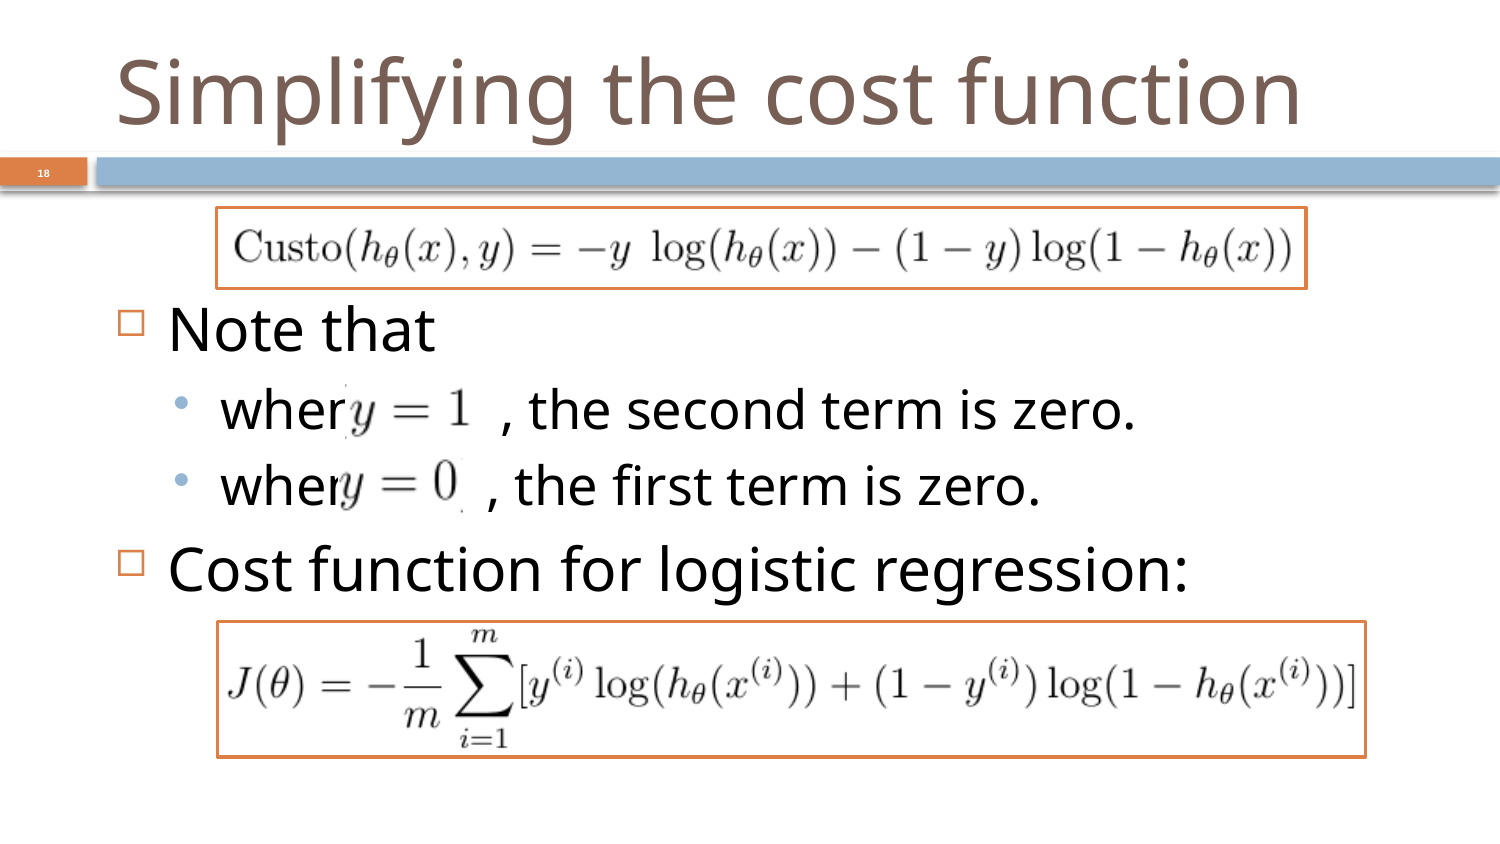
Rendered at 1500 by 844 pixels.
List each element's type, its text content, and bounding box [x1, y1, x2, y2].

title Simplifying the cost function [100, 28, 1438, 150]
slide_number 18 [0, 156, 88, 187]
picture [344, 381, 474, 443]
picture [337, 458, 463, 518]
list Note that when , the second term is zero. when , the first term is zero. Cost function for logistic regression: [100, 196, 1438, 750]
picture [218, 622, 1365, 756]
picture [218, 208, 1305, 288]
